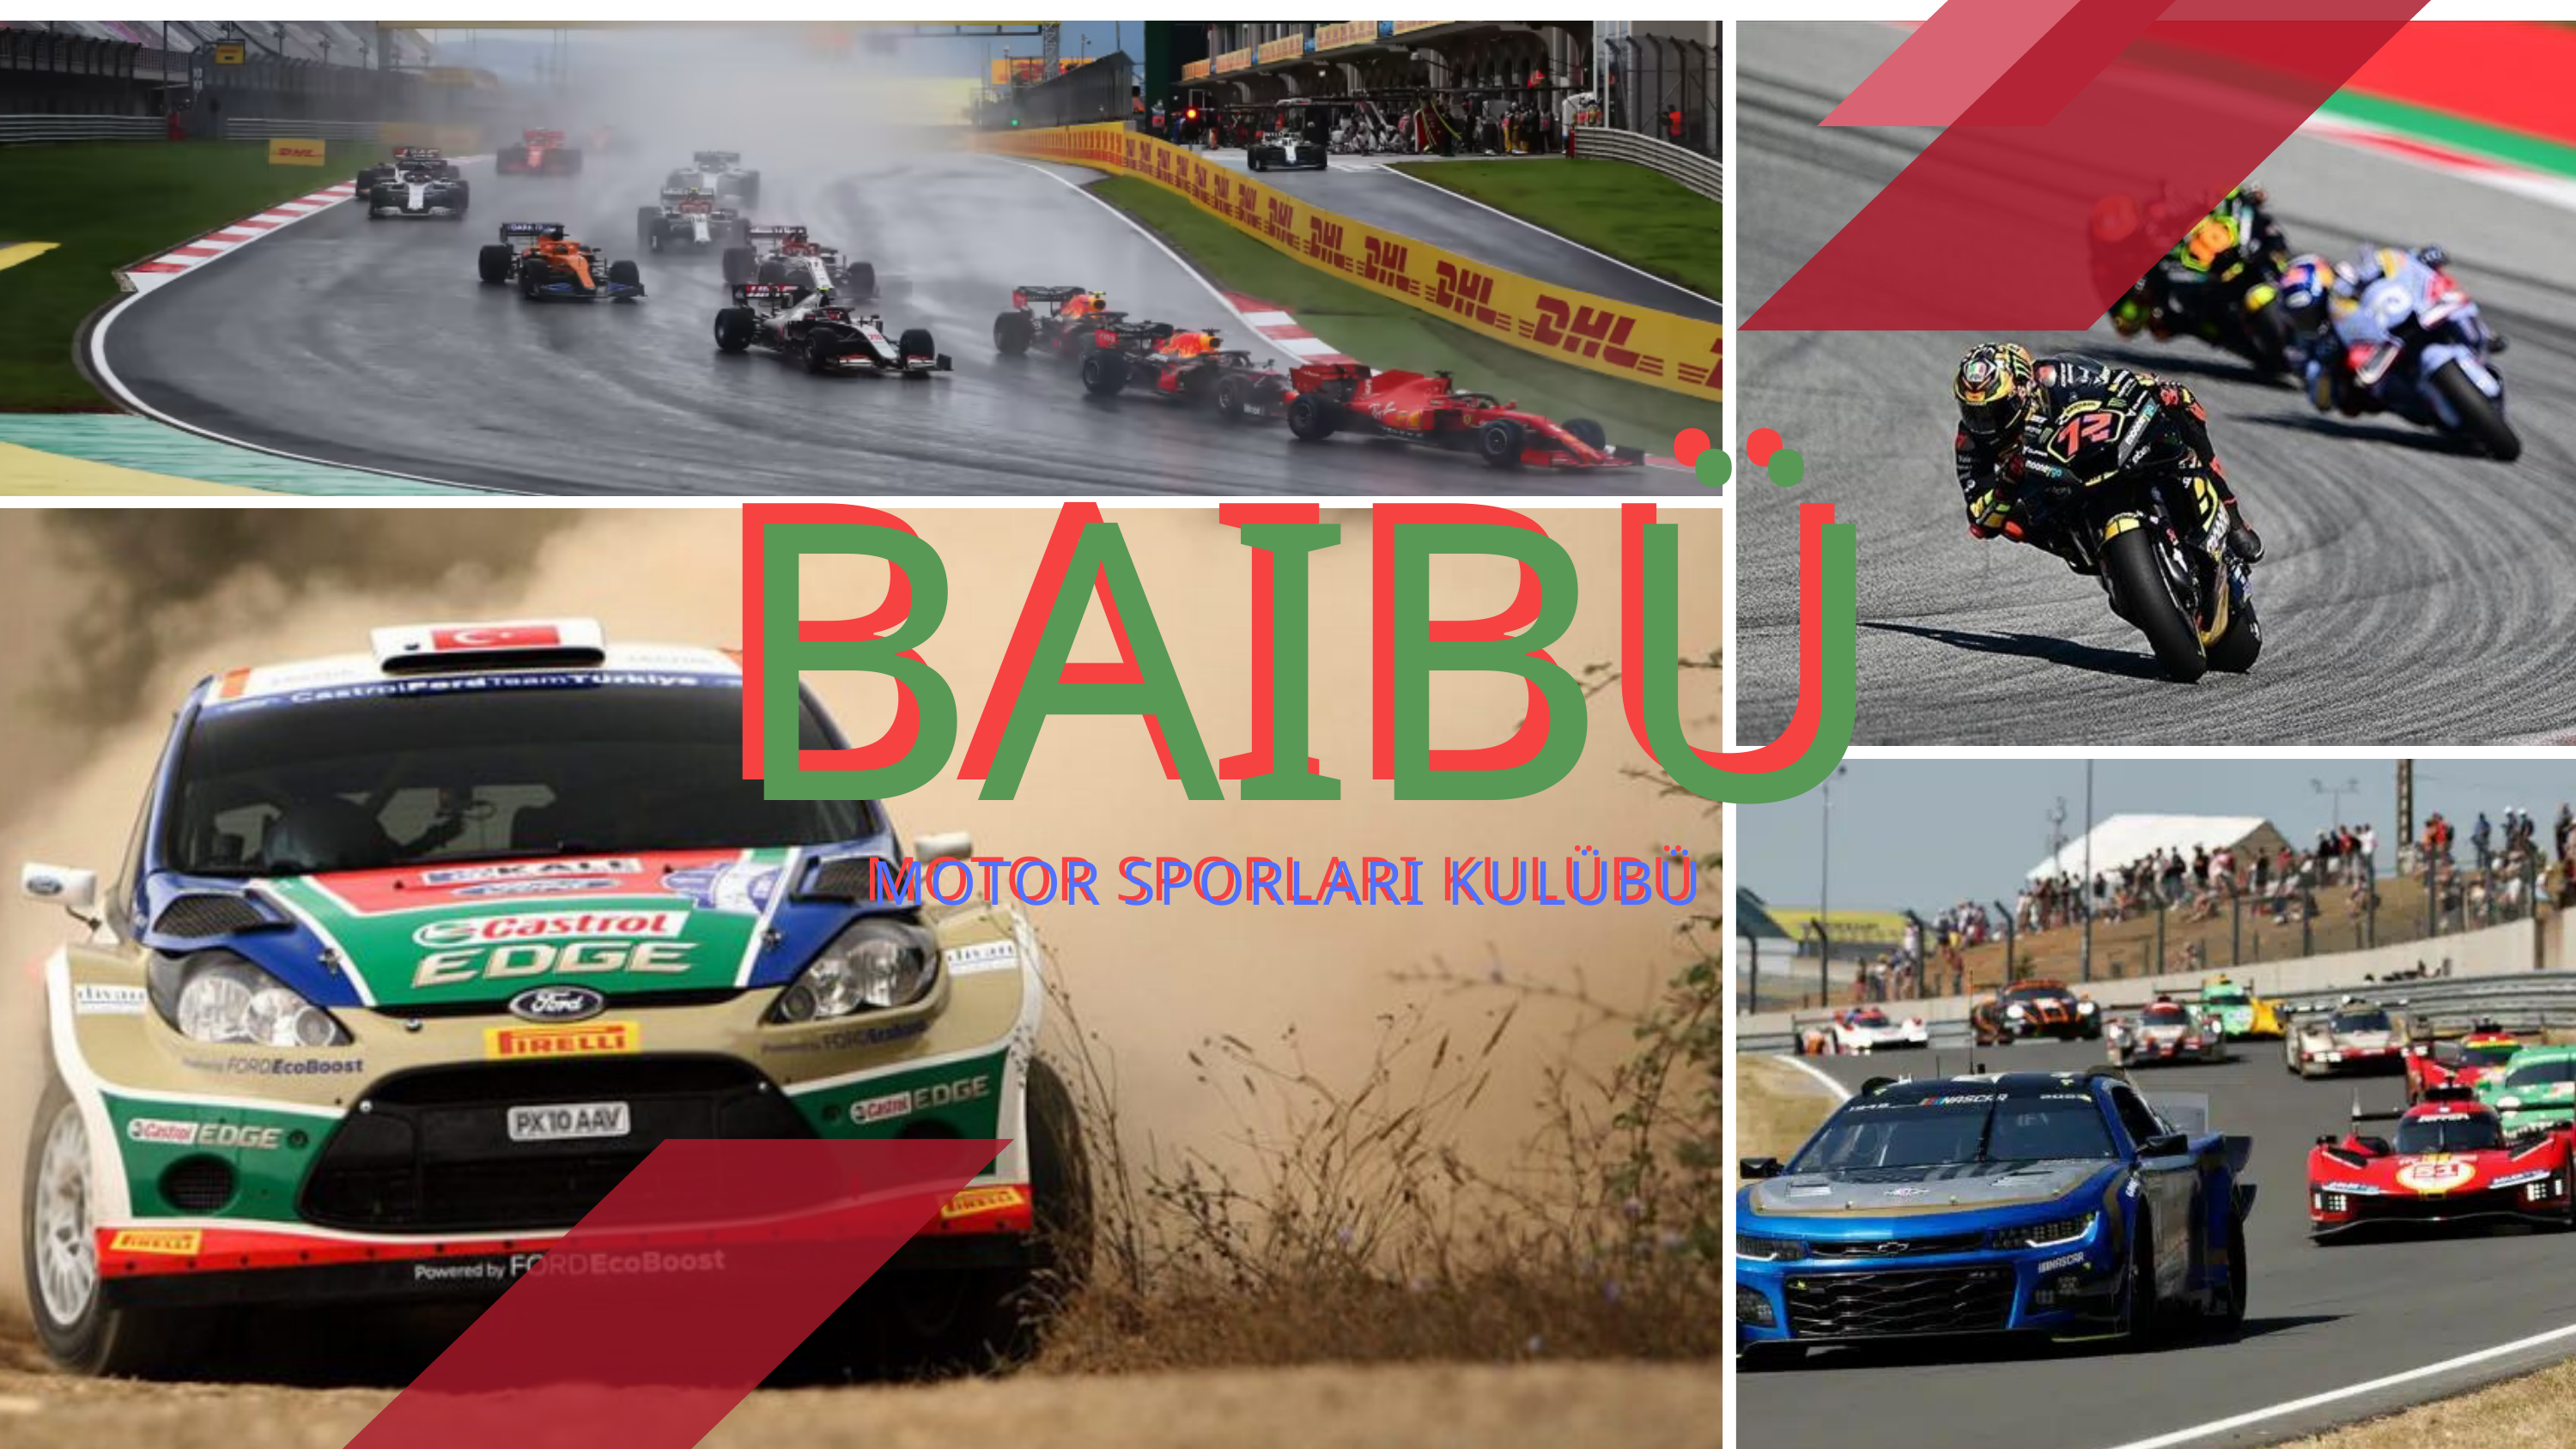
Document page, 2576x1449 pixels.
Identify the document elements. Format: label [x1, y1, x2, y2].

text_box [321, 1138, 1015, 1449]
text_box [1736, 0, 2432, 331]
text_box [0, 21, 2576, 1449]
